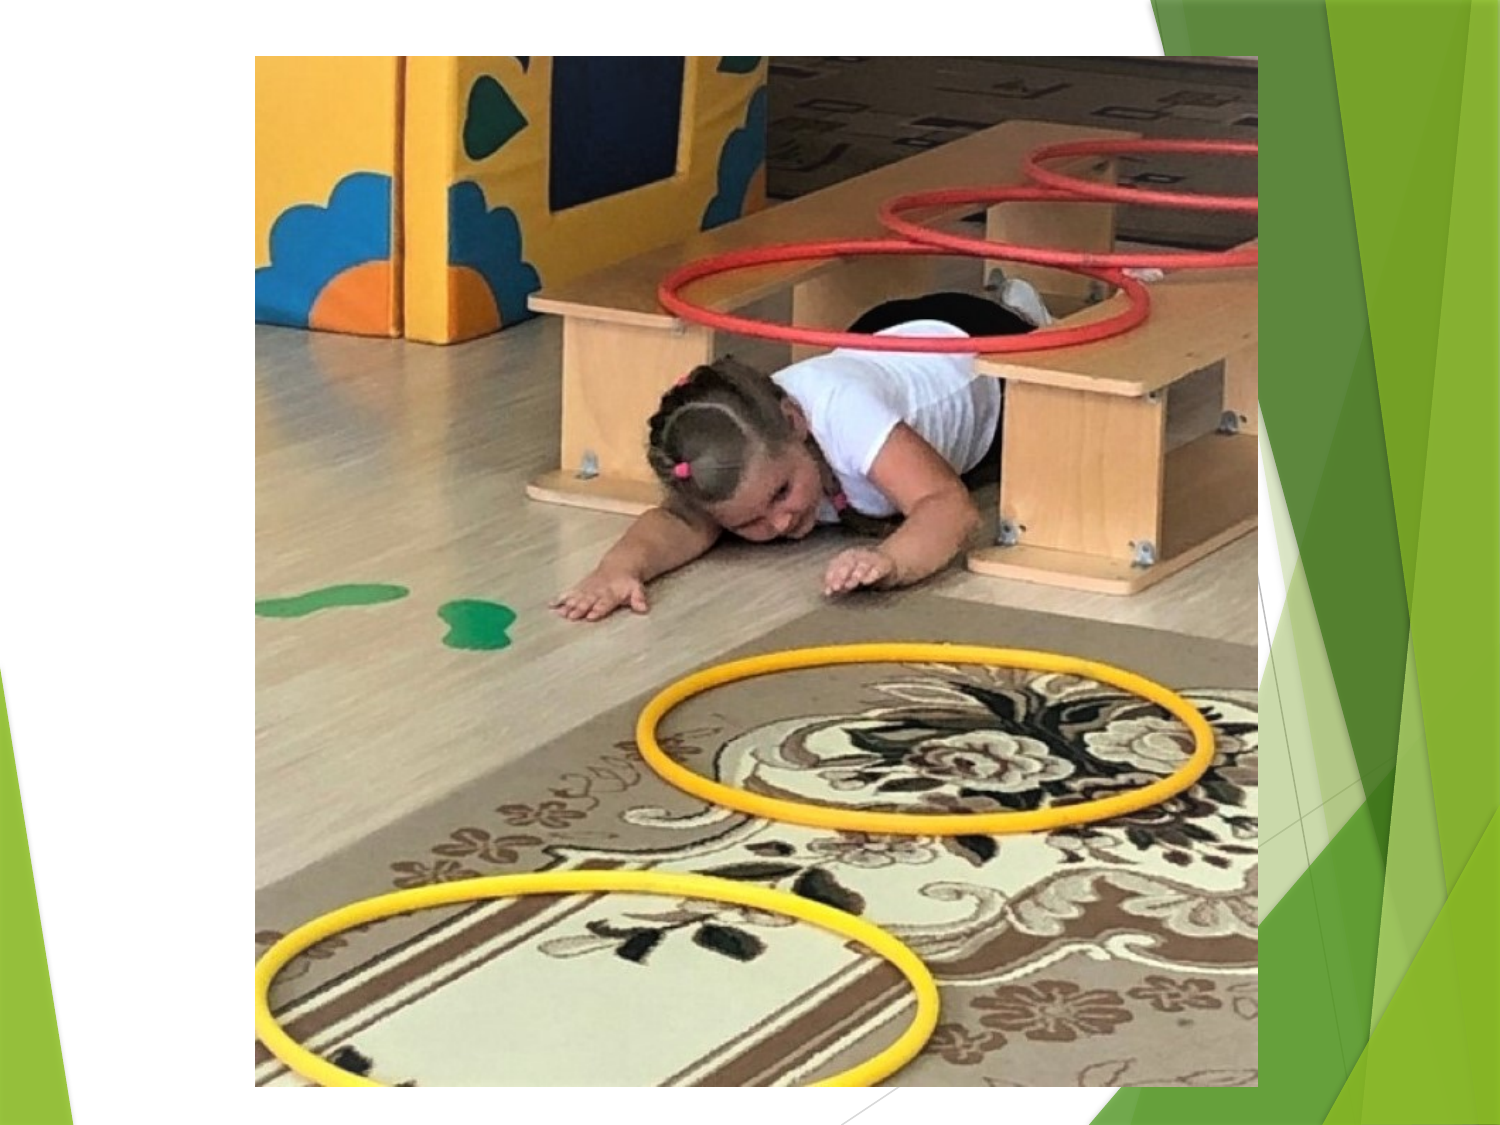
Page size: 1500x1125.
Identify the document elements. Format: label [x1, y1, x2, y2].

list [254, 56, 1259, 1087]
